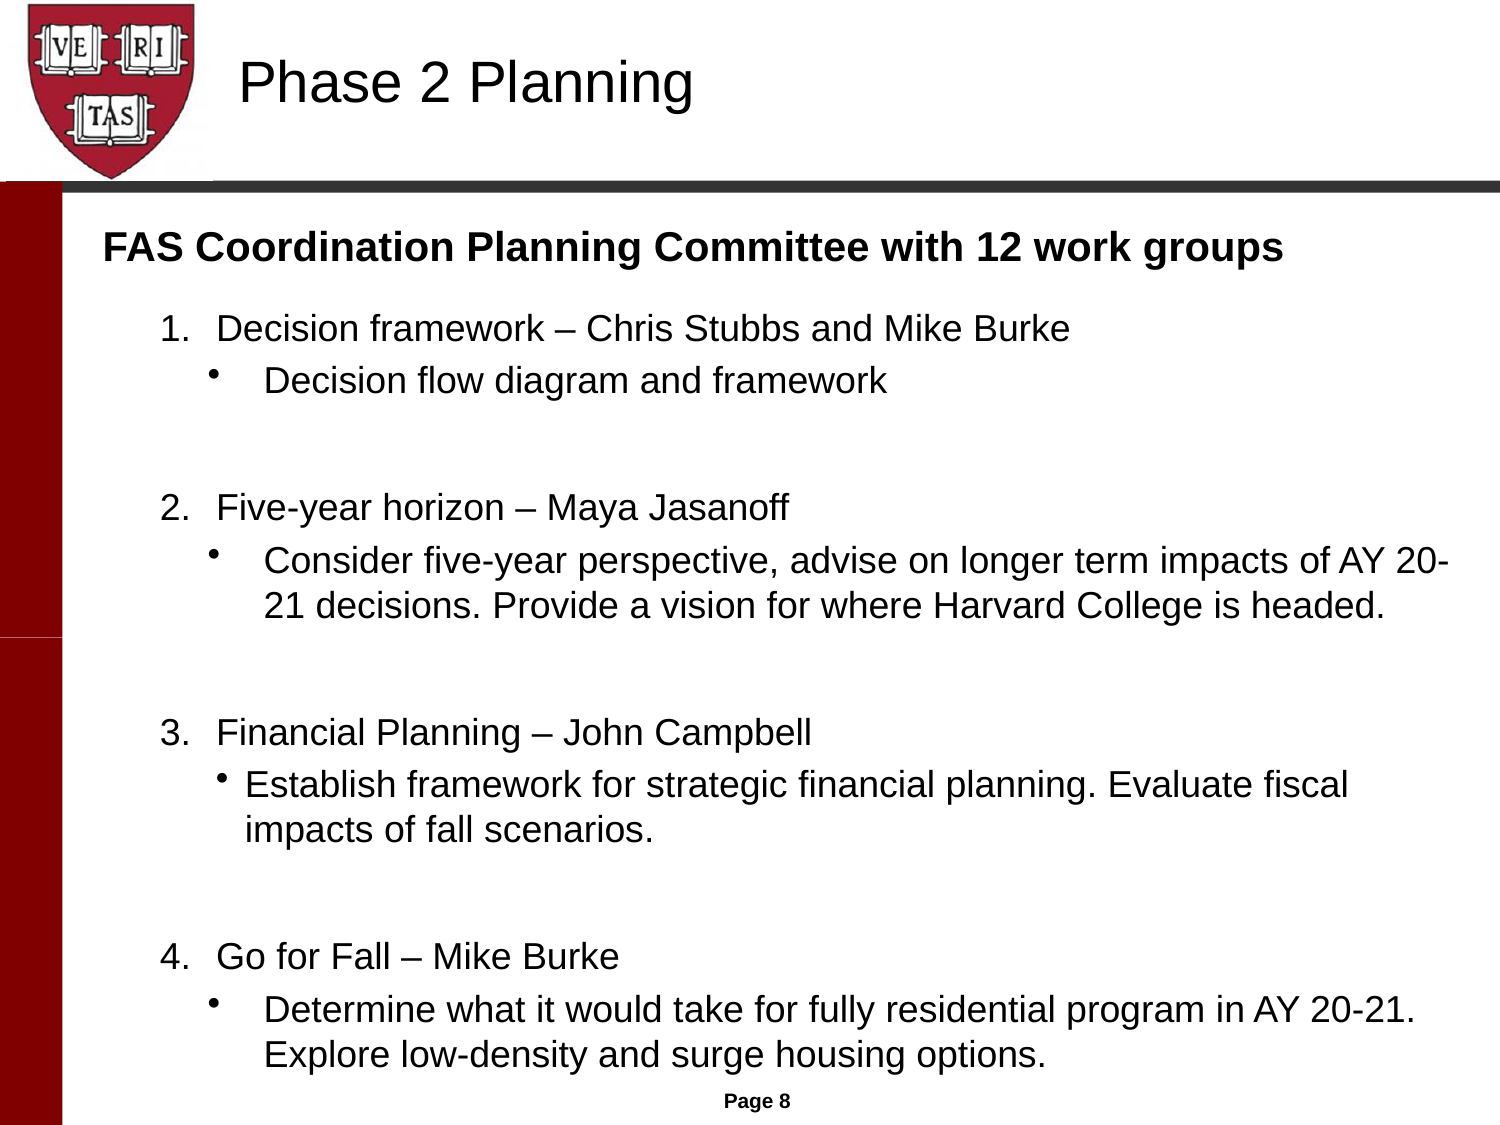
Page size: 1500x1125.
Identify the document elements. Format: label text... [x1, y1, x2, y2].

list FAS Coordination Planning Committee with 12 work groups Decision framework – Chris Stubbs and Mike Burke Decision flow diagram and framework Five-year horizon – Maya Jasanoff Consider five-year perspective, advise on longer term impacts of AY 20-21 decisions. Provide a vision for where Harvard College is headed. Financial Planning – John Campbell Establish framework for strategic financial planning. Evaluate fiscal impacts of fall scenarios. Go for Fall – Mike Burke Determine what it would take for fully residential program in AY 20-21. Explore low-density and surge housing options. [87, 212, 1470, 1005]
title Phase 2 Planning [222, 0, 1486, 171]
picture [6, 0, 213, 181]
